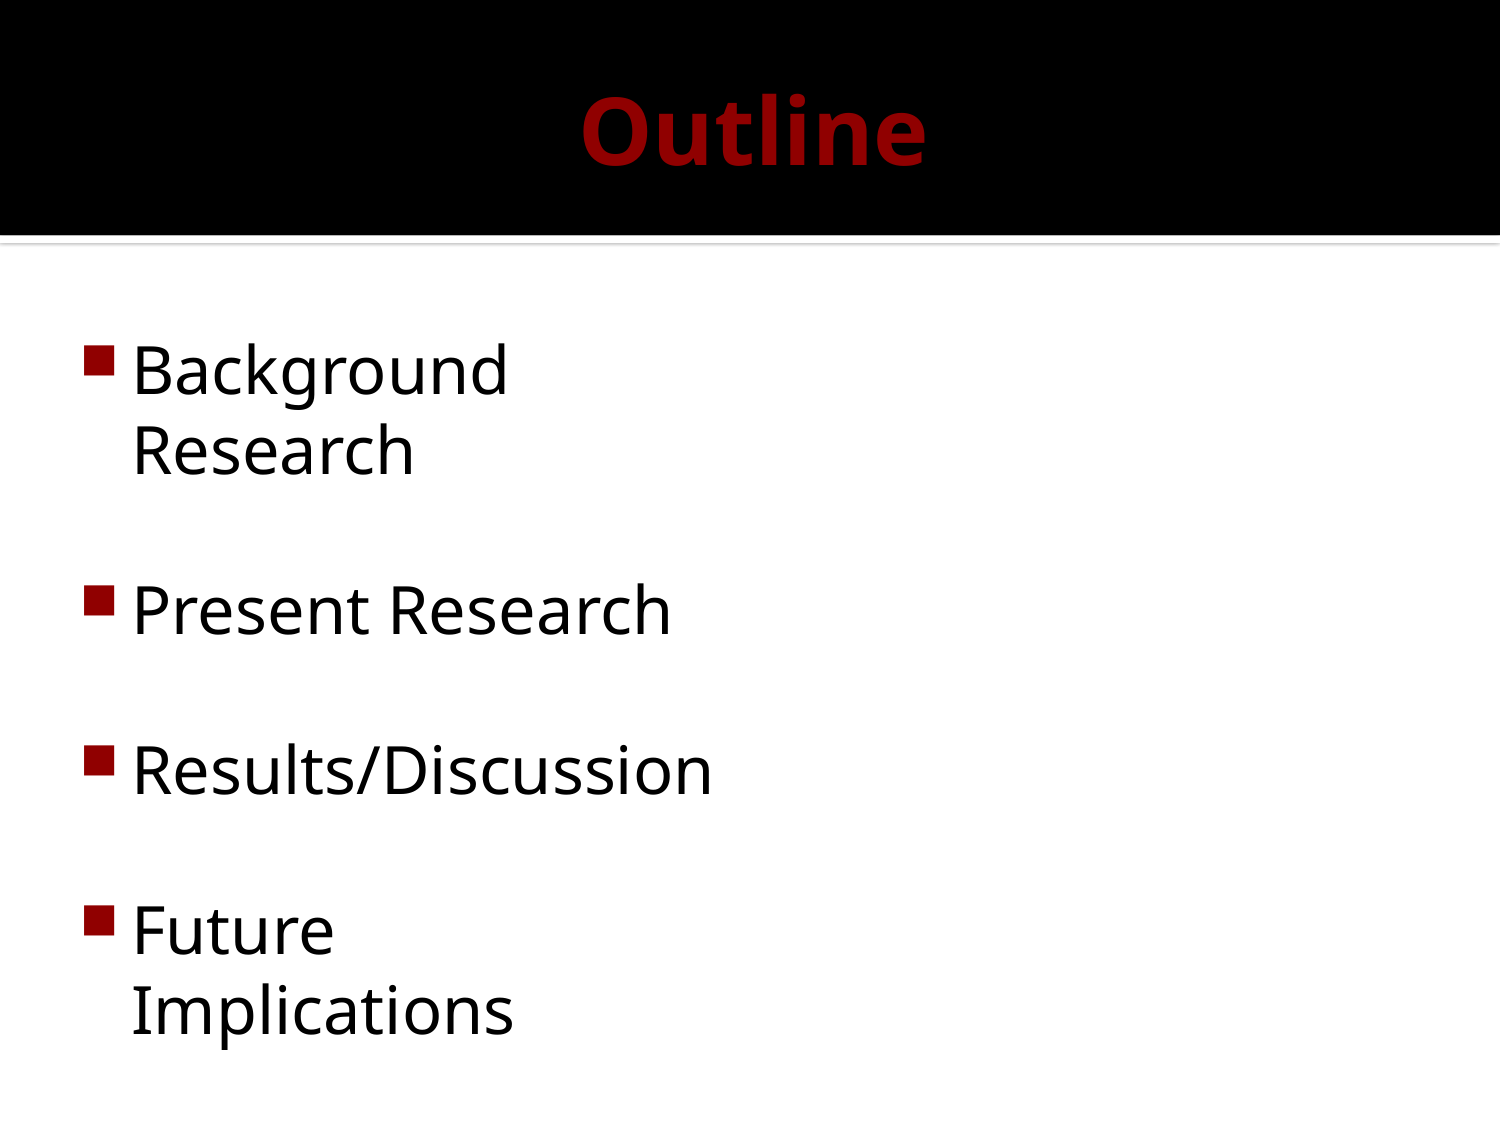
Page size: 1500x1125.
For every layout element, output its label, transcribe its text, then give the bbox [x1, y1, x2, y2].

title Outline [75, 24, 1425, 231]
list Background Research Present Research Results/Discussion Future Implications [50, 312, 750, 1063]
